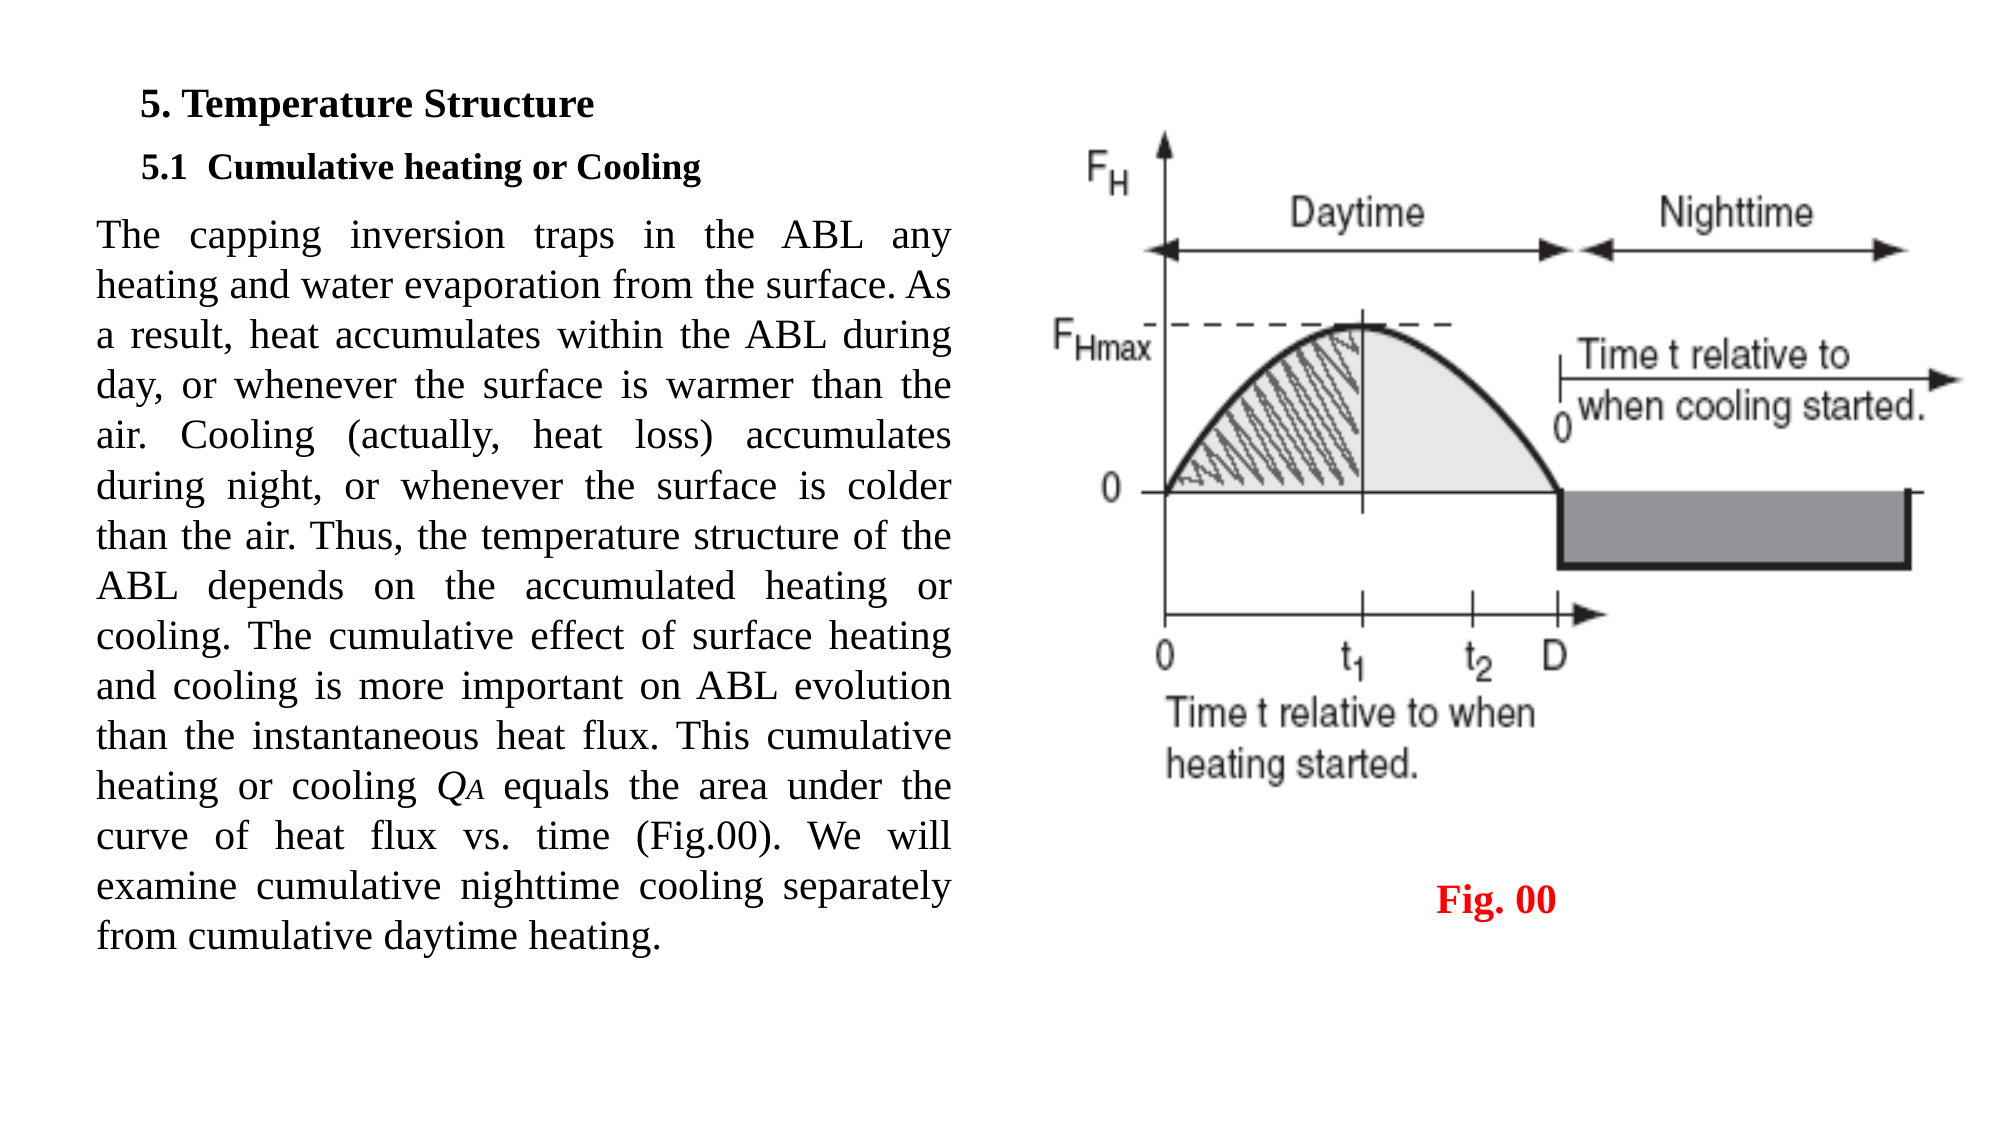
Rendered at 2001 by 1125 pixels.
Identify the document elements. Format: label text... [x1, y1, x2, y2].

text_box 5. Temperature Structure [125, 68, 610, 134]
text_box Fig. 00 [1421, 864, 1576, 929]
picture [1027, 94, 2000, 799]
text_box 5.1 Cumulative heating or Cooling [126, 134, 717, 194]
text_box The capping inversion traps in the ABL any heating and water evaporation from the surface. As a result, heat accumulates within the ABL during day, or whenever the surface is warmer than the air. Cooling (actually, heat loss) accumulates during night, or whenever the surface is colder than the air. Thus, the temperature structure of the ABL depends on the accumulated heating or cooling. The cumulative effect of surface heating and cooling is more important on ABL evolution than the instantaneous heat flux. This cumulative heating or cooling QA equals the area under the curve of heat flux vs. time (Fig.00). We will examine cumulative nighttime cooling separately from cumulative daytime heating. [81, 199, 968, 1010]
